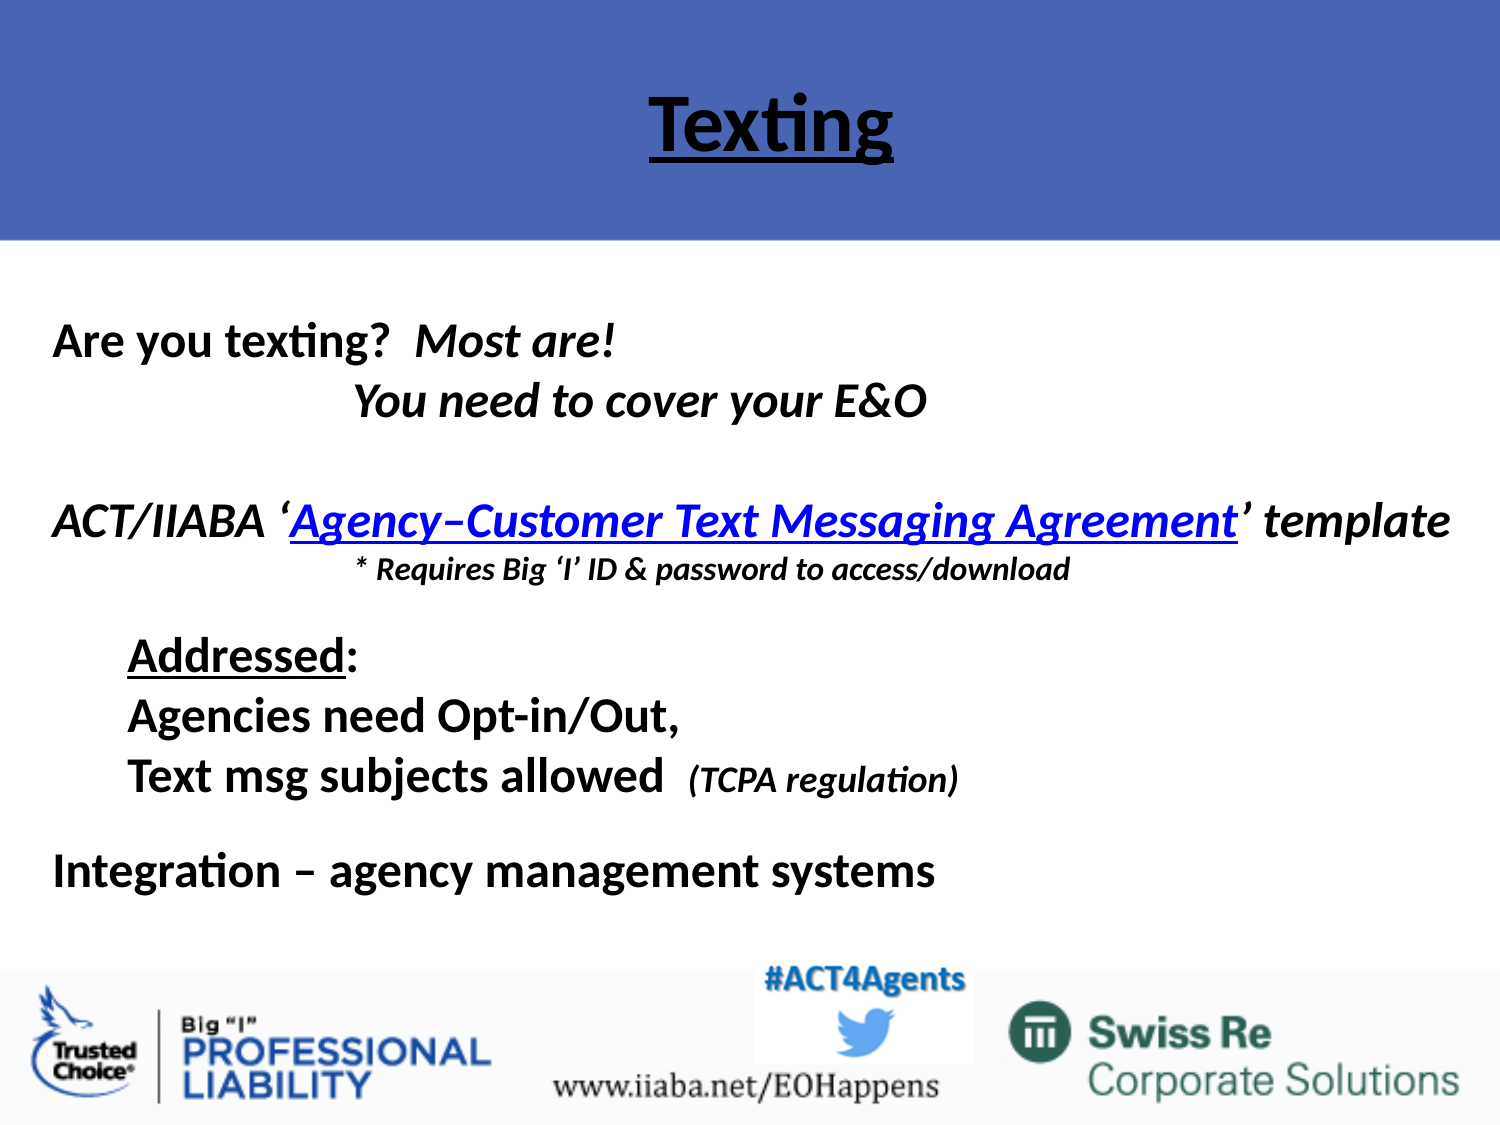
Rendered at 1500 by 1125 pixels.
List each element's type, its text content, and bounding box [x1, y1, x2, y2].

text_box Are you texting? Most are! You need to cover your E&O ACT/IIABA ‘Agency–Customer Text Messaging Agreement’ template * Requires Big ‘I’ ID & password to access/download Addressed: Agencies need Opt-in/Out, Text msg subjects allowed (TCPA regulation) Integration – agency management systems [37, 299, 1475, 1085]
text_box Texting [87, 61, 1456, 176]
picture [0, 0, 1500, 1125]
